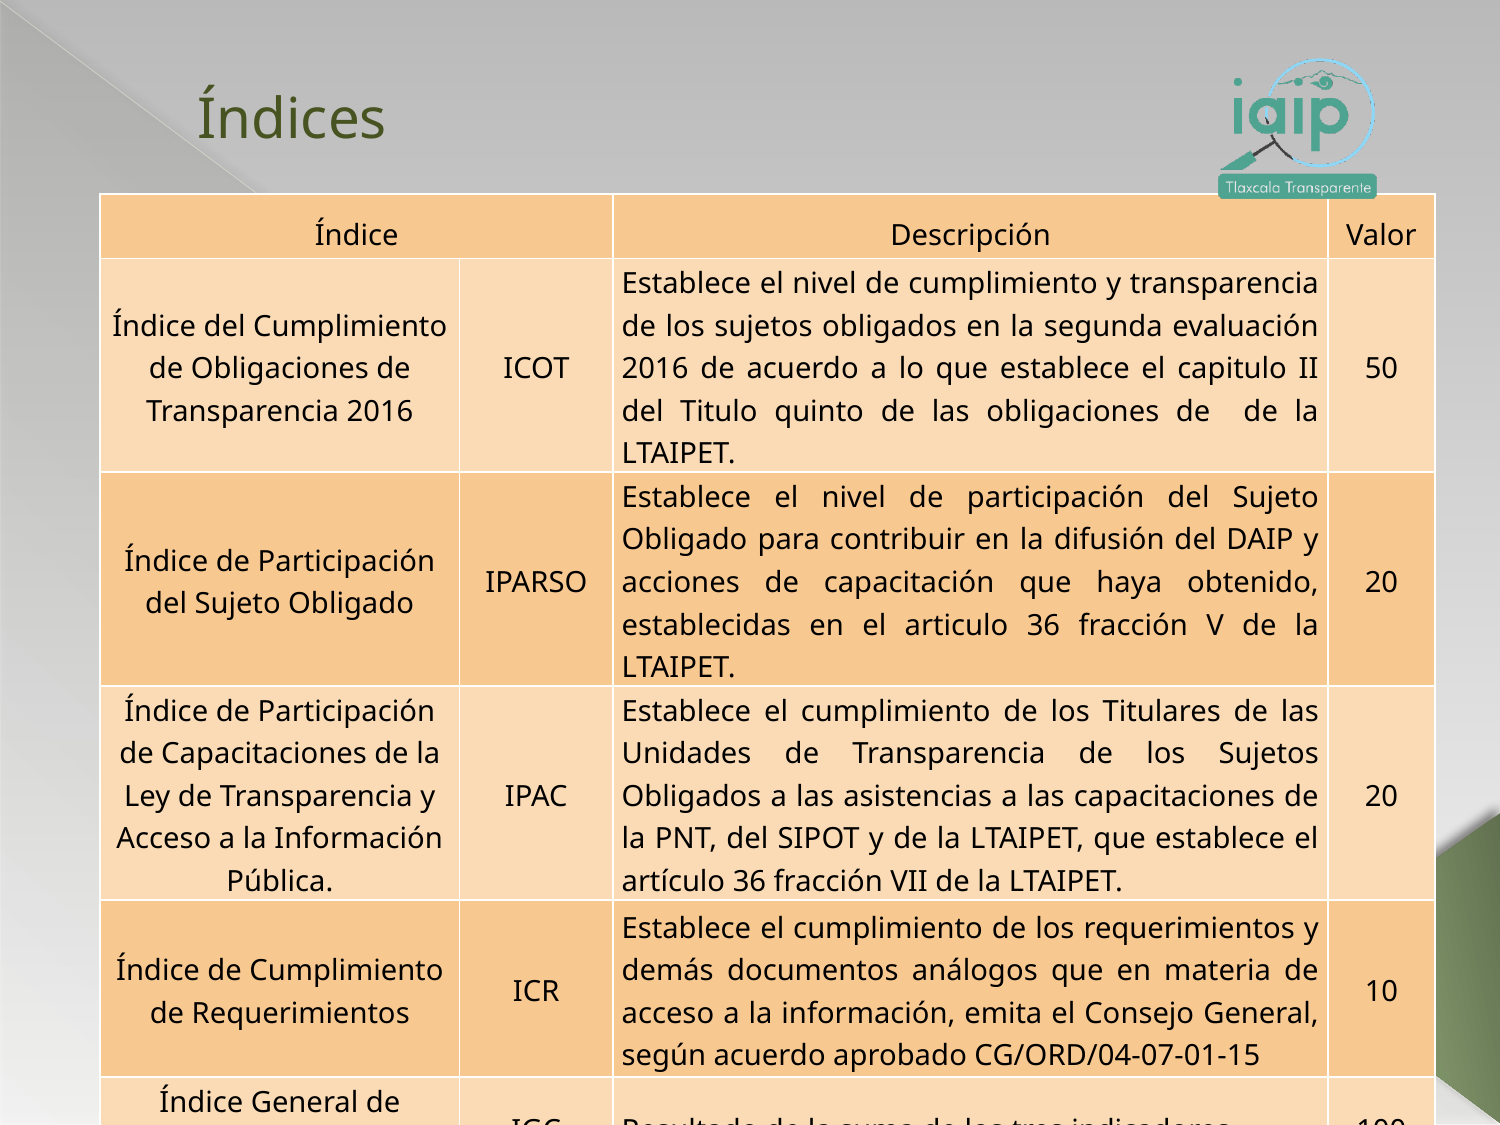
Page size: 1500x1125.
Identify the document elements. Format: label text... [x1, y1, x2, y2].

table_cell IPAC [460, 687, 612, 899]
table_cell Índice del Cumplimiento de Obligaciones de Transparencia 2016 [101, 259, 459, 471]
table_cell Establece el cumplimiento de los Titulares de las Unidades de Transparencia de los Sujetos Obligados a las asistencias a las capacitaciones de la PNT, del SIPOT y de la LTAIPET, que establece el artículo 36 fracción VII de la LTAIPET. [614, 687, 1327, 899]
table_cell Índice de Participación del Sujeto Obligado [101, 473, 459, 685]
table_header Valor [1329, 195, 1434, 258]
table_cell 20 [1329, 687, 1434, 899]
table_cell 100 [1329, 1078, 1434, 1125]
table_cell Índice de Cumplimiento de Requerimientos [101, 901, 459, 1076]
table_cell Resultado de la suma de los tres indicadores. [614, 1078, 1327, 1125]
table_cell ICOT [460, 259, 612, 471]
table_cell Índice General de Cumplimiento [101, 1078, 459, 1125]
table_cell 50 [1329, 259, 1434, 471]
table_cell Establece el nivel de participación del Sujeto Obligado para contribuir en la difusión del DAIP y acciones de capacitación que haya obtenido, establecidas en el articulo 36 fracción V de la LTAIPET. [614, 473, 1327, 685]
table_cell Establece el cumplimiento de los requerimientos y demás documentos análogos que en materia de acceso a la información, emita el Consejo General, según acuerdo aprobado CG/ORD/04-07-01-15 [614, 901, 1327, 1076]
text_box Índices [183, 70, 609, 163]
picture [1210, 57, 1379, 201]
table_header Descripción [614, 195, 1327, 258]
table_cell IGC [460, 1078, 612, 1125]
table_cell Establece el nivel de cumplimiento y transparencia de los sujetos obligados en la segunda evaluación 2016 de acuerdo a lo que establece el capitulo II del Titulo quinto de las obligaciones de de la LTAIPET. [614, 259, 1327, 471]
table_cell IPARSO [460, 473, 612, 685]
table_cell 20 [1329, 473, 1434, 685]
table_header Índice [101, 195, 612, 258]
table_cell 10 [1329, 901, 1434, 1076]
table_cell Índice de Participación de Capacitaciones de la Ley de Transparencia y Acceso a la Información Pública. [101, 687, 459, 899]
table_cell ICR [460, 901, 612, 1076]
